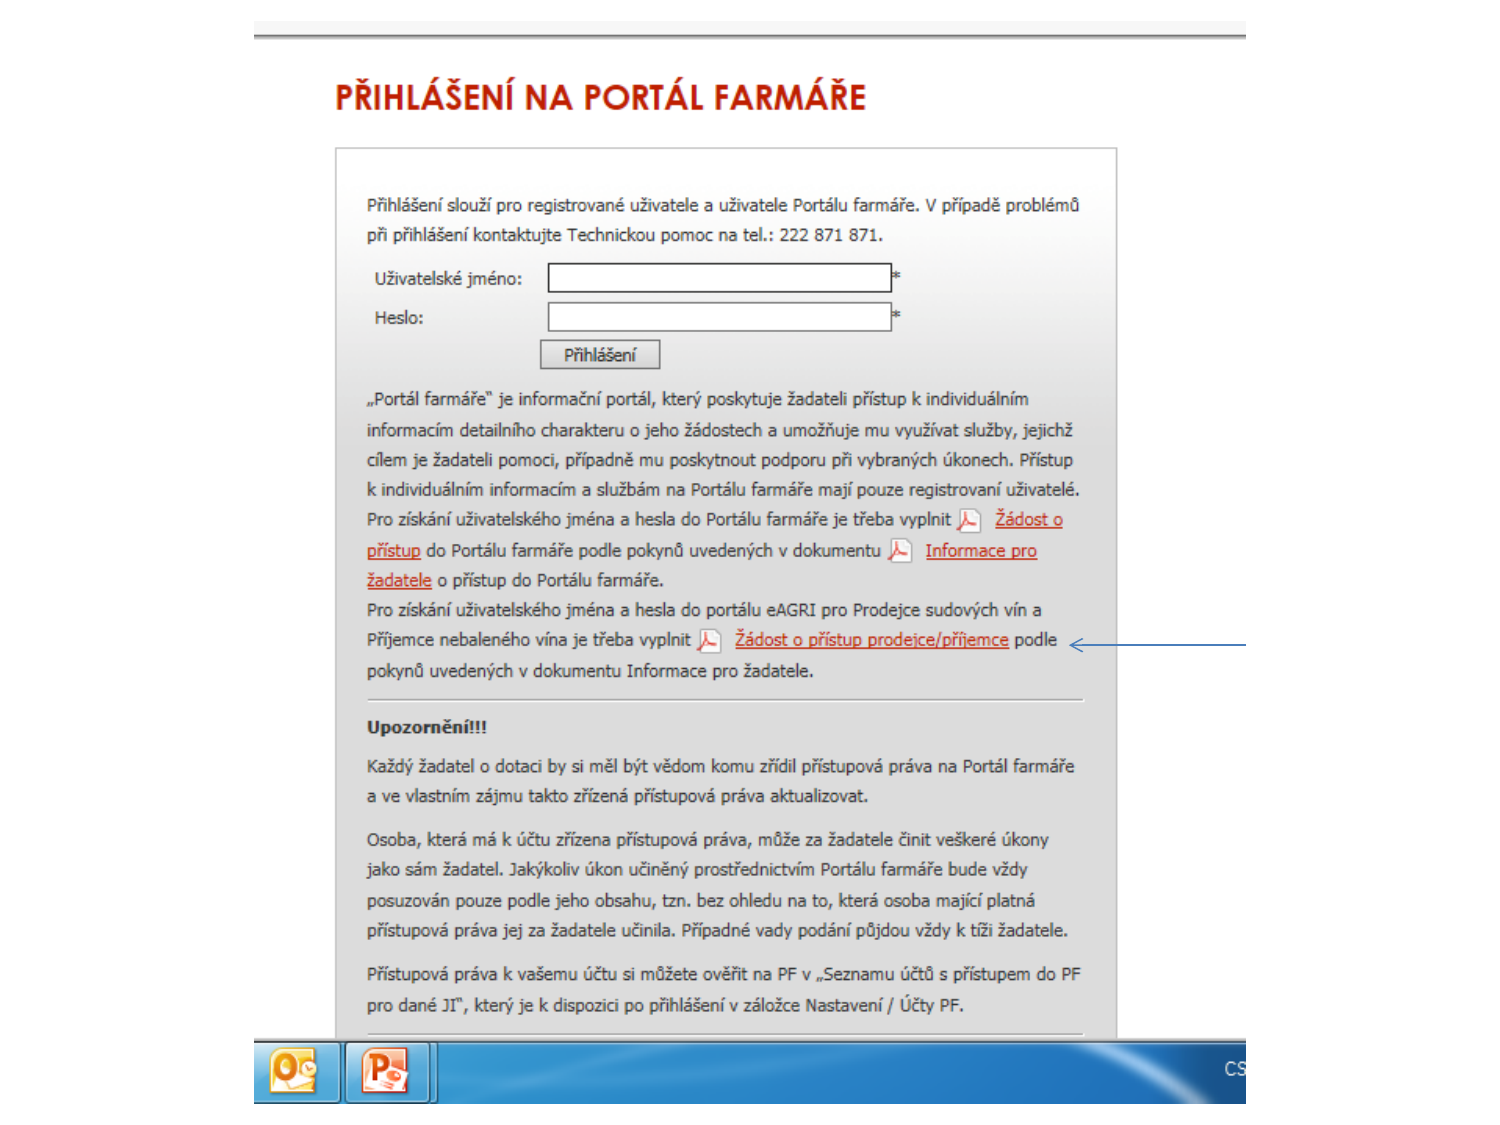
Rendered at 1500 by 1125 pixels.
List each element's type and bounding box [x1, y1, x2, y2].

picture [254, 20, 1246, 1105]
